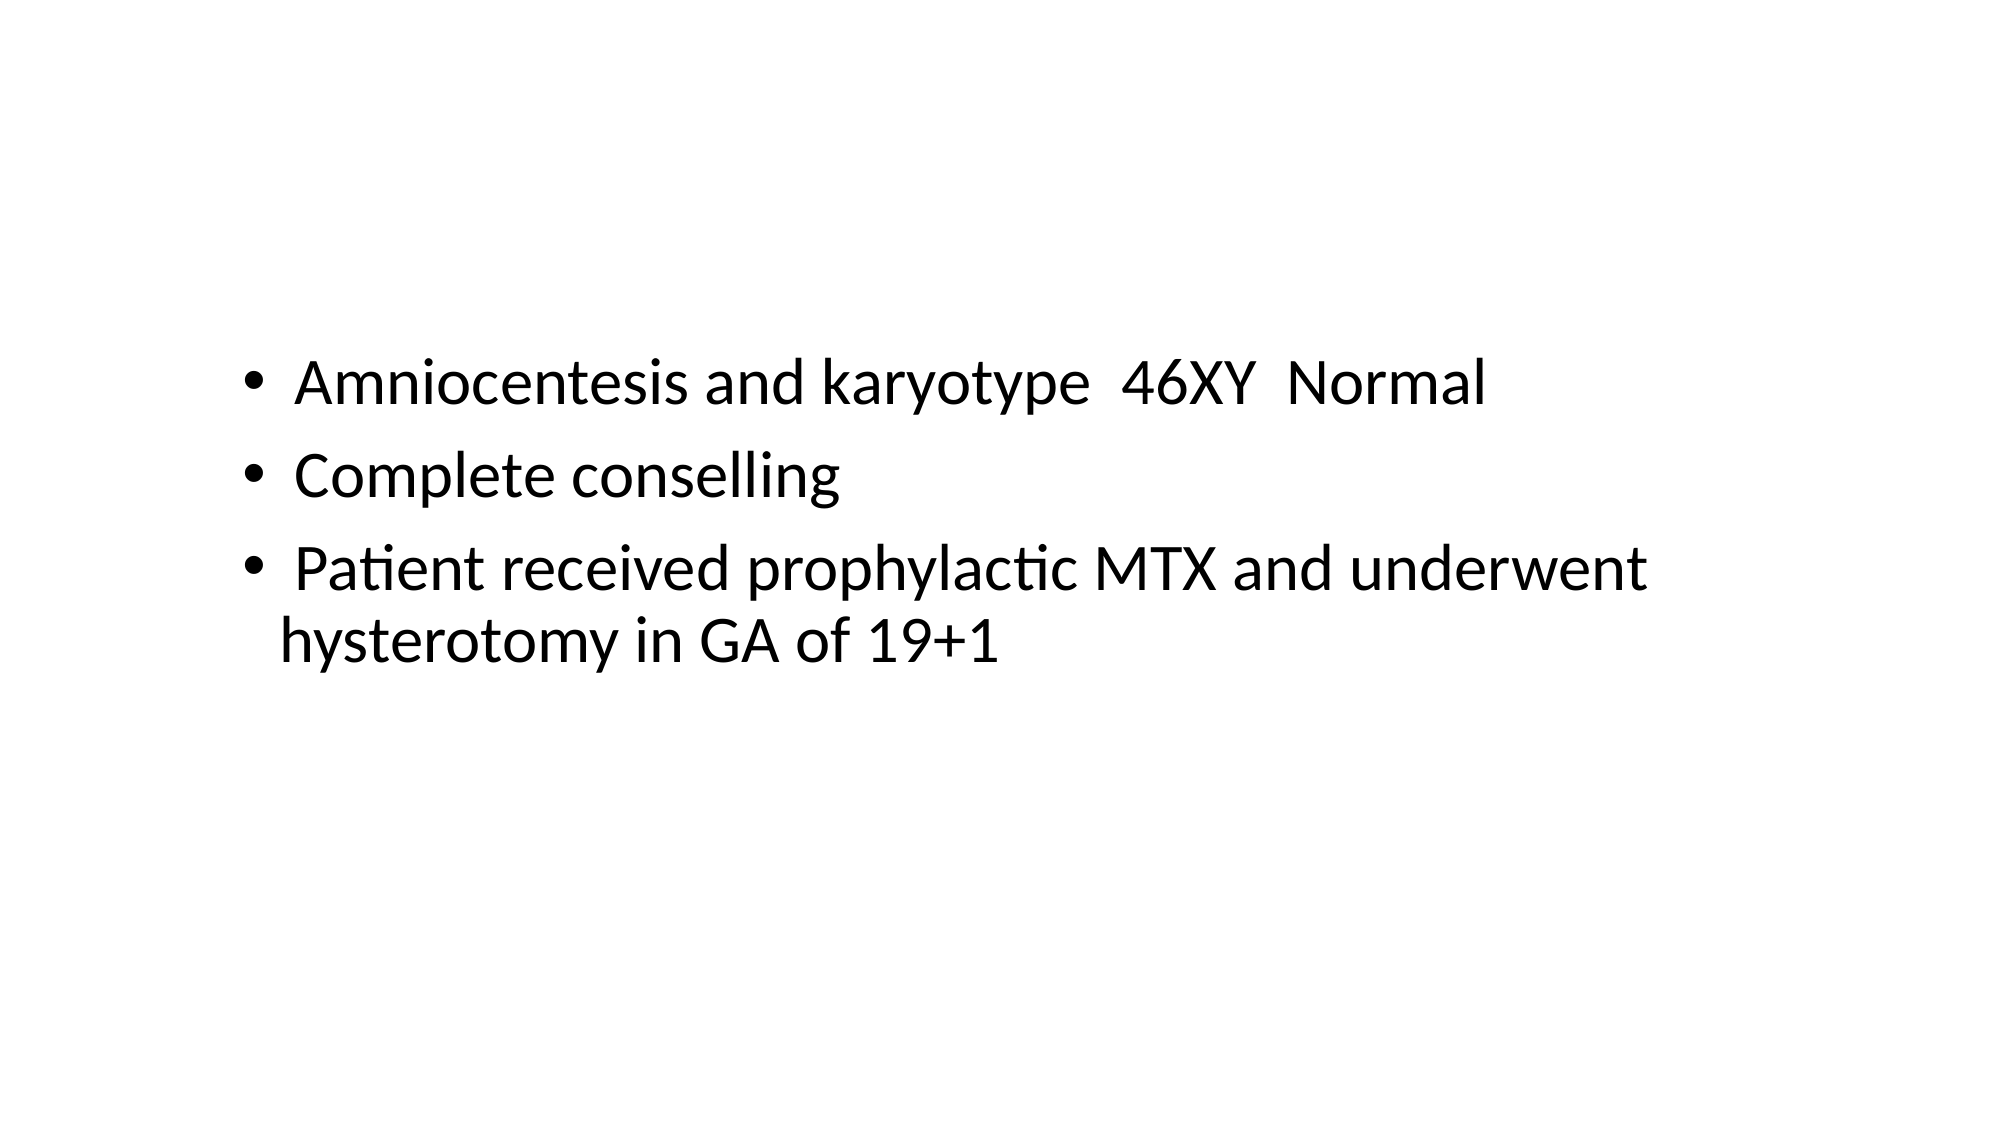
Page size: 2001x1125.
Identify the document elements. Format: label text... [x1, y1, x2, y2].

list Amniocentesis and karyotype 46XY Normal Complete conselling Patient received prophylactic MTX and underwent hysterotomy in GA of 19+1 [227, 339, 1725, 1014]
